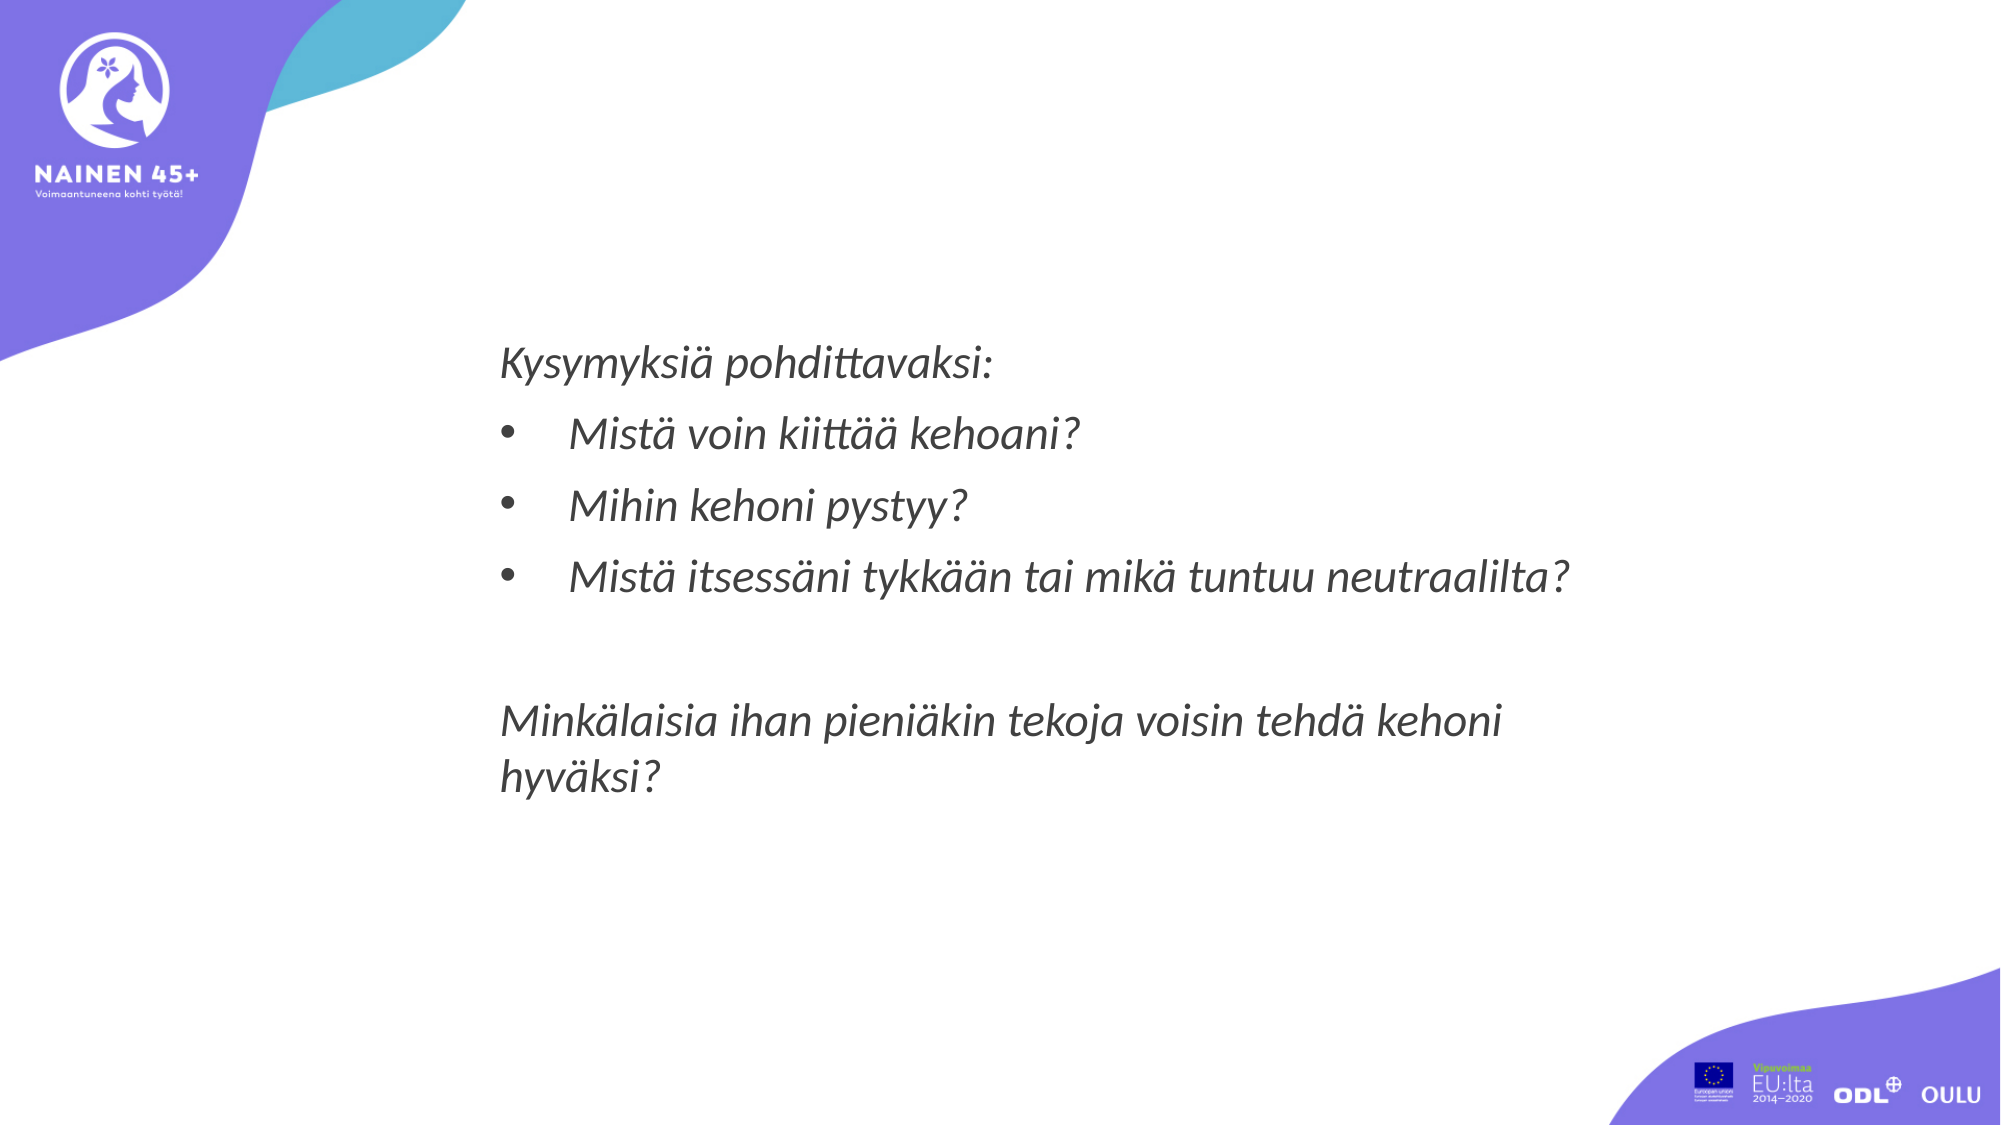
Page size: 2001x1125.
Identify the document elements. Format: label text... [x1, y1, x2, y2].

text_box Kysymyksiä pohdittavaksi: Mistä voin kiittää kehoani? Mihin kehoni pystyy? Mistä itsessäni tykkään tai mikä tuntuu neutraalilta? Minkälaisia ihan pieniäkin tekoja voisin tehdä kehoni hyväksi? [484, 323, 1630, 851]
picture [0, 0, 2001, 1125]
